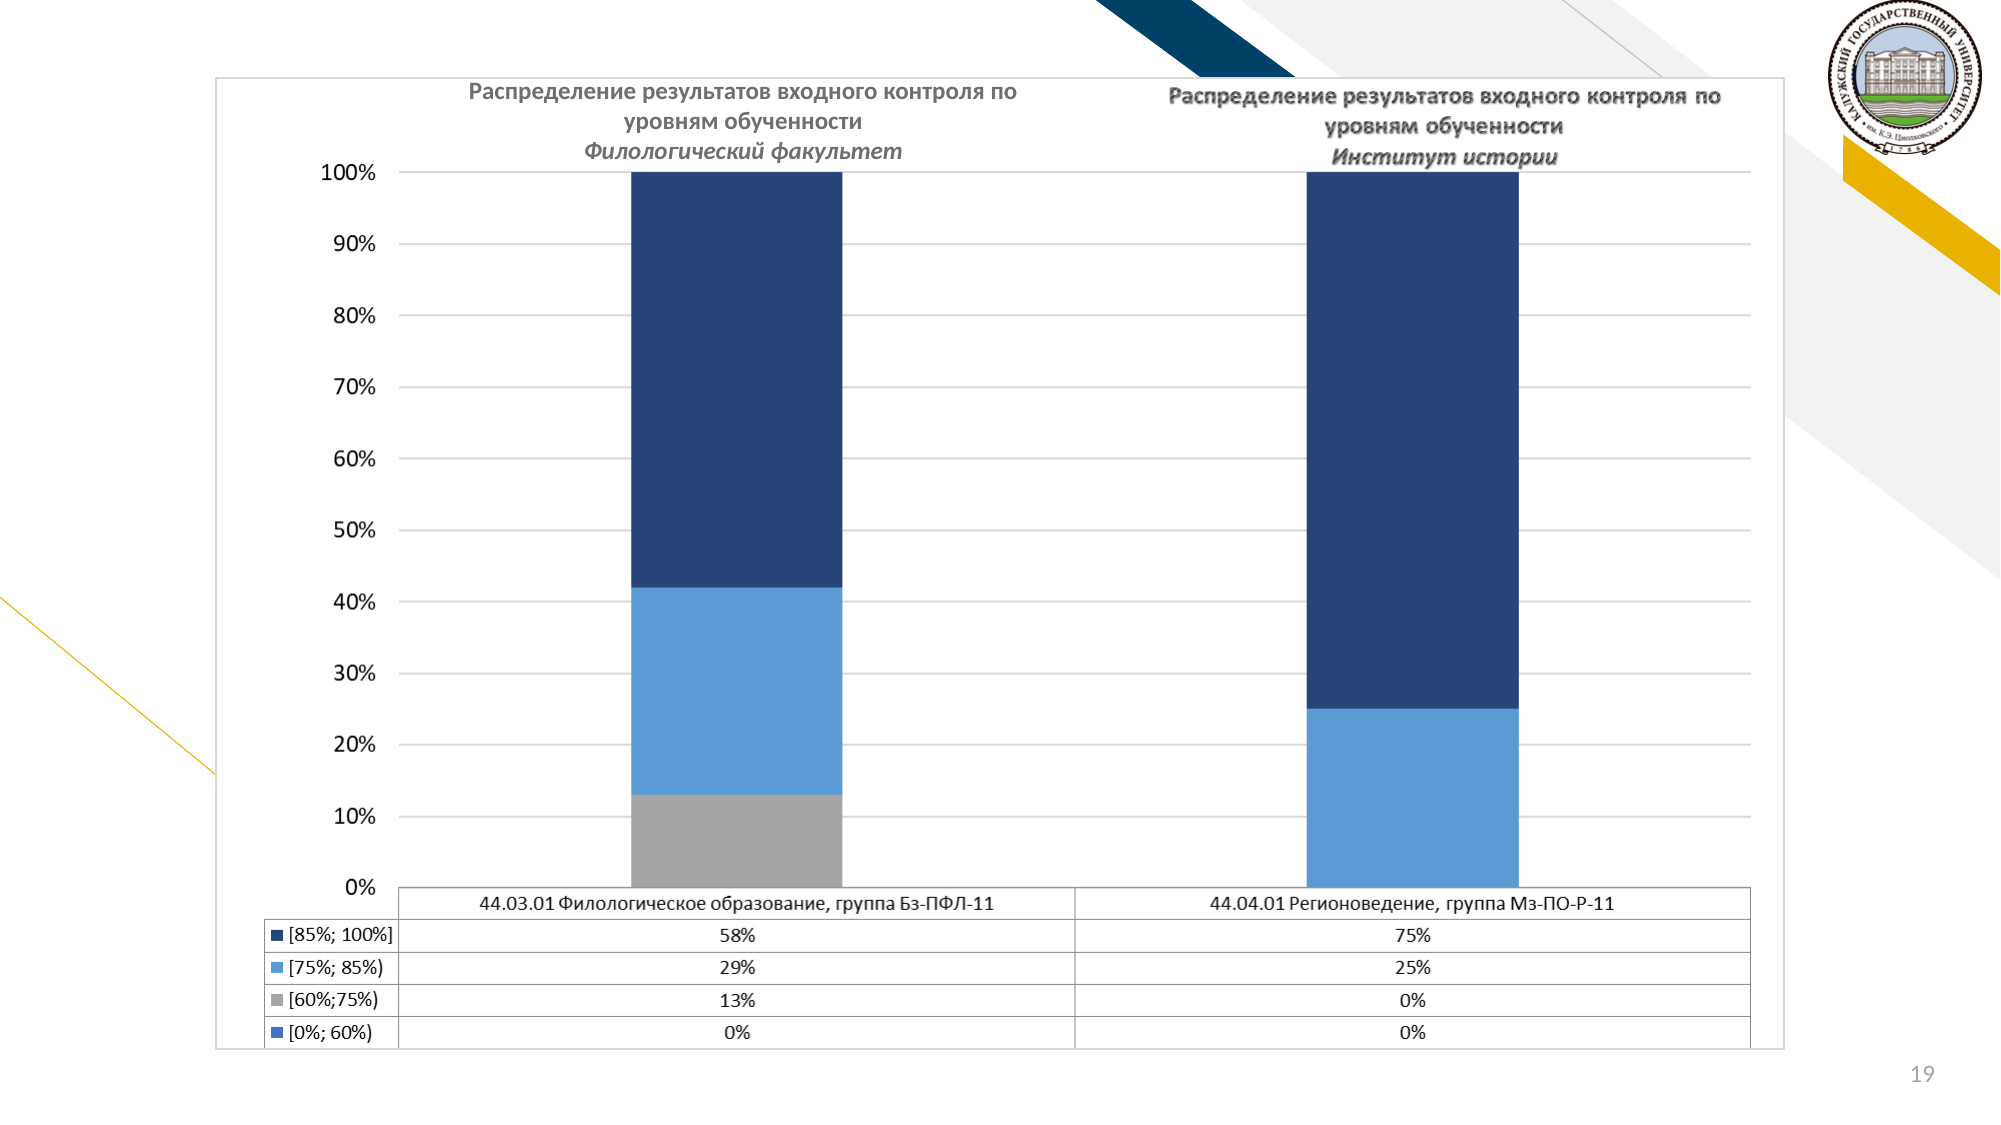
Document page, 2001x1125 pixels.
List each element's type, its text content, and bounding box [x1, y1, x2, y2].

picture [1828, 0, 1982, 155]
picture [215, 77, 1785, 1050]
slide_number 19 [1828, 1042, 1950, 1103]
